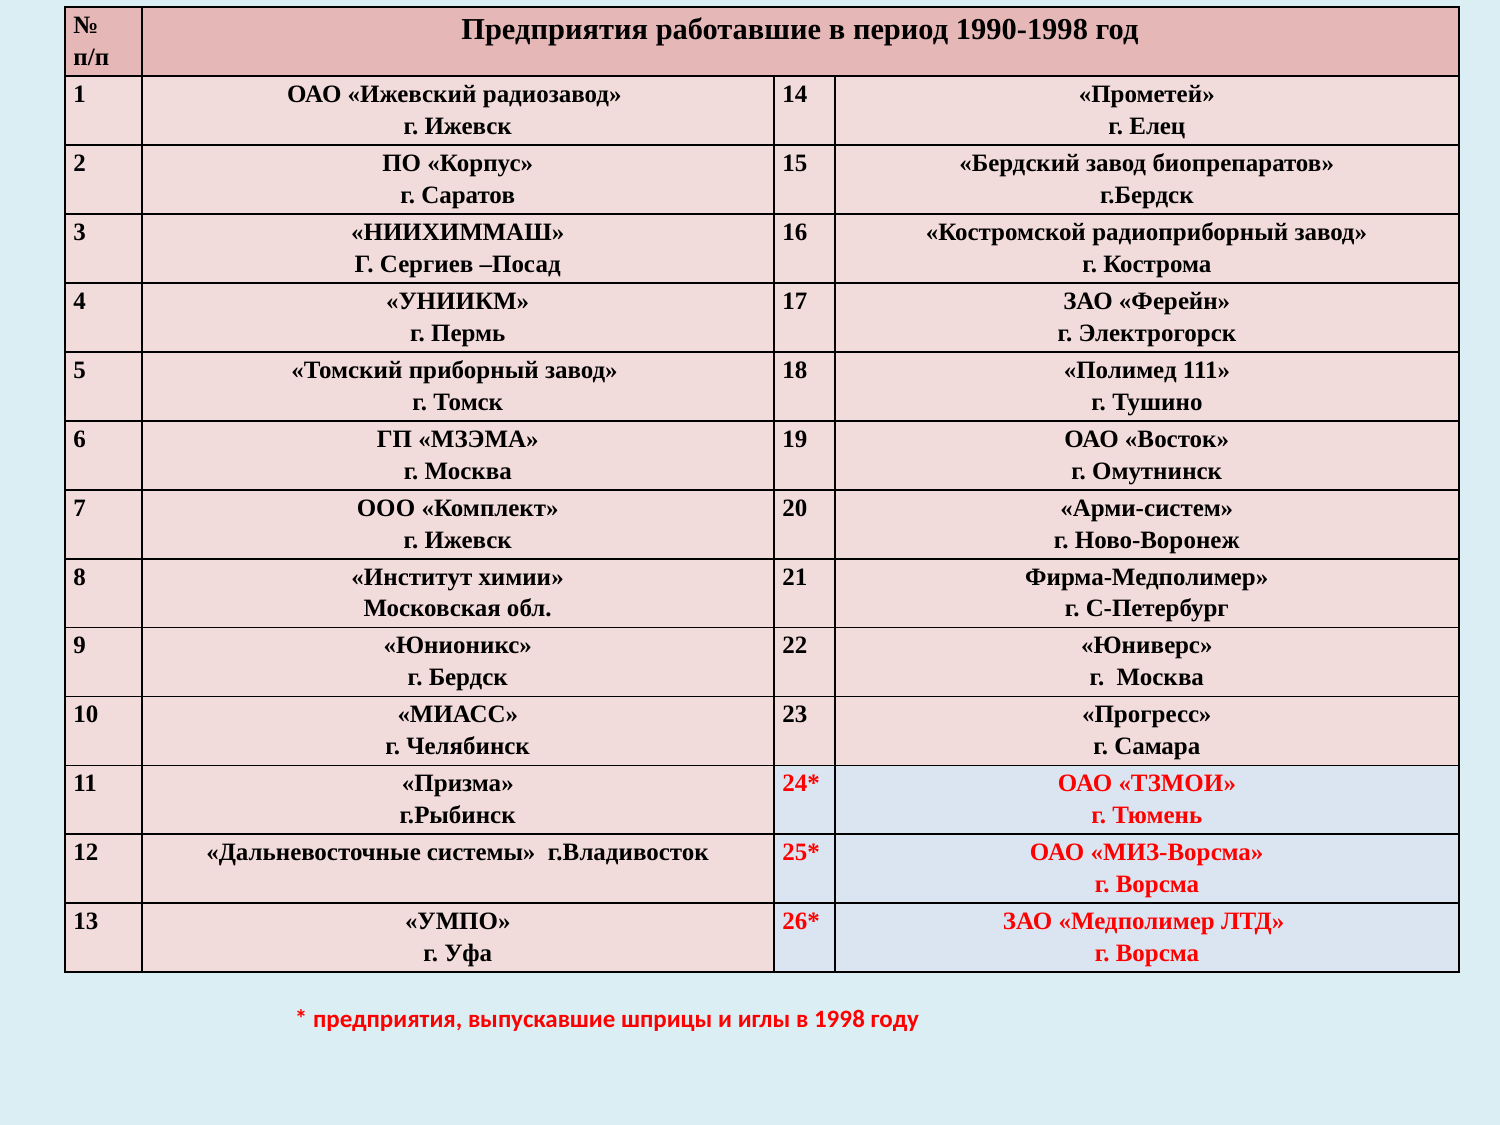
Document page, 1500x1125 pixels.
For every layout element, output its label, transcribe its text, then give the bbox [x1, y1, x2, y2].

table_cell «УМПО» г. Уфа [143, 904, 773, 971]
table_cell 18 [775, 353, 834, 420]
table_cell ЗАО «Ферейн» г. Электрогорск [836, 284, 1458, 351]
table_cell 17 [775, 284, 834, 351]
table_cell 16 [775, 215, 834, 282]
table_cell ГП «МЗЭМА» г. Москва [143, 422, 773, 489]
table_cell «Костромской радиоприборный завод» г. Кострома [836, 215, 1458, 282]
table_cell 26* [775, 904, 834, 971]
table_cell 7 [66, 491, 141, 558]
table_cell 1 [66, 77, 141, 144]
table_cell «Бердский завод биопрепаратов» г.Бердск [836, 146, 1458, 213]
table_cell «Юниверс» г. Москва [836, 628, 1458, 696]
table_cell 5 [66, 353, 141, 420]
table_cell «Прометей» г. Елец [836, 77, 1458, 144]
table_cell «Полимед 111» г. Тушино [836, 353, 1458, 420]
table_cell 19 [775, 422, 834, 489]
table_cell ОАО «Восток» г. Омутнинск [836, 422, 1458, 489]
table_cell 12 [66, 835, 141, 902]
table_cell 15 [775, 146, 834, 213]
table_cell ОАО «Ижевский радиозавод» г. Ижевск [143, 77, 773, 144]
table_cell «НИИХИММАШ» Г. Сергиев –Посад [143, 215, 773, 282]
table_cell Фирма-Медполимер» г. С-Петербург [836, 560, 1458, 627]
table_cell ОАО «МИЗ-Ворсма» г. Ворсма [836, 835, 1458, 902]
table_cell 21 [775, 560, 834, 627]
table_cell «Дальневосточные системы» г.Владивосток [143, 835, 773, 902]
table_cell 6 [66, 422, 141, 489]
table_cell 9 [66, 628, 141, 696]
table_cell 3 [66, 215, 141, 282]
table_cell 24* [775, 766, 834, 833]
table_cell ПО «Корпус» г. Саратов [143, 146, 773, 213]
table_cell 22 [775, 628, 834, 696]
table_cell «Арми-систем» г. Ново-Воронеж [836, 491, 1458, 558]
table_cell ООО «Комплект» г. Ижевск [143, 491, 773, 558]
table_cell «МИАСС» г. Челябинск [143, 697, 773, 765]
text_box Таблица №2. [35, 0, 1500, 116]
table_cell «Призма» г.Рыбинск [143, 766, 773, 833]
table_cell «Томский приборный завод» г. Томск [143, 353, 773, 420]
table_cell ЗАО «Медполимер ЛТД» г. Ворсма [836, 904, 1458, 971]
table_cell «Институт химии» Московская обл. [143, 560, 773, 627]
table_header Предприятия работавшие в период 1990-1998 год [143, 8, 1458, 75]
table_cell 20 [775, 491, 834, 558]
table_cell 2 [66, 146, 141, 213]
table_cell 11 [66, 766, 141, 833]
table_cell ОАО «ТЗМОИ» г. Тюмень [836, 766, 1458, 833]
table_cell 4 [66, 284, 141, 351]
table_cell 10 [66, 697, 141, 765]
table_cell 13 [66, 904, 141, 971]
table_cell «Юнионикс» г. Бердск [143, 628, 773, 696]
text_box * предприятия, выпускавшие шприцы и иглы в 1998 году [206, 994, 1187, 1040]
table_cell 14 [775, 77, 834, 144]
table_cell 23 [775, 697, 834, 765]
table_cell 25* [775, 835, 834, 902]
table_header № п/п [66, 8, 141, 75]
table_cell «УНИИКМ» г. Пермь [143, 284, 773, 351]
table_cell 8 [66, 560, 141, 627]
table_cell «Прогресс» г. Самара [836, 697, 1458, 765]
